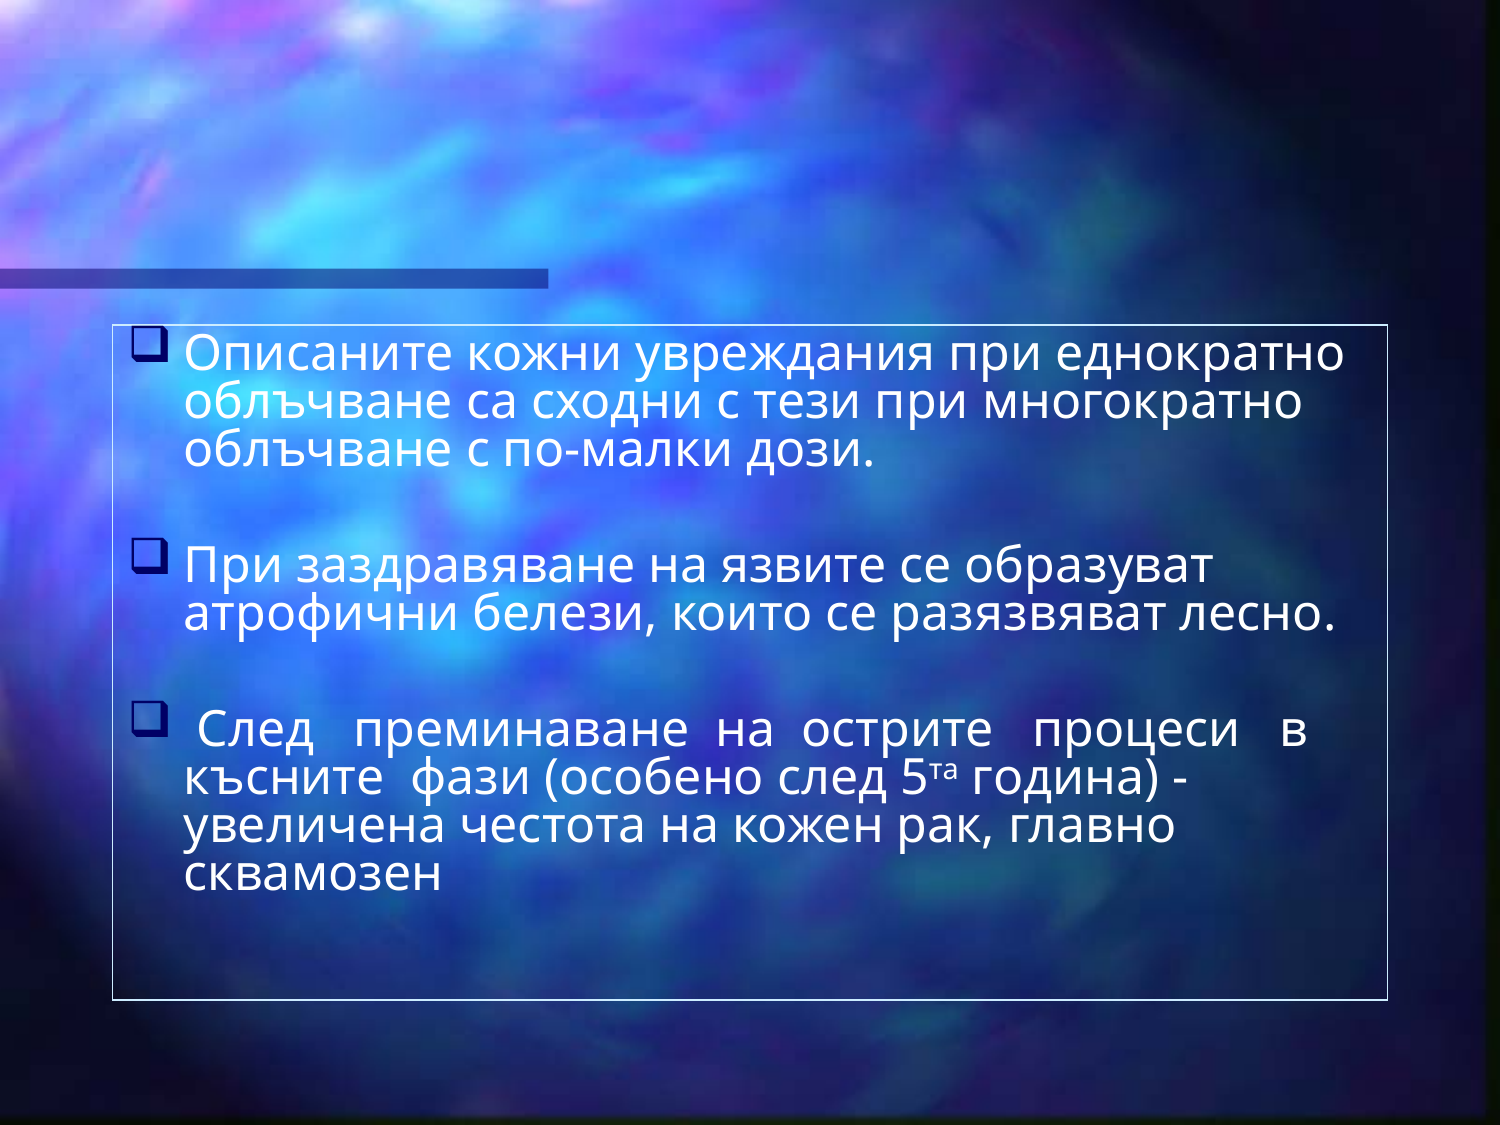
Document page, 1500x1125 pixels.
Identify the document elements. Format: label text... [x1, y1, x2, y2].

picture [0, 0, 1500, 1125]
list Описаните кожни увреждания при еднократно облъчване са сходни с тези при многократно облъчване с по-малки дози. При заздравяване на язвите се образуват атрофични белези, които се разязвяват лесно. След преминаване на острите процеси в късните фази (особено след 5та година) - увеличена честота на кожен рак, главно сквамозен [112, 324, 1388, 1001]
